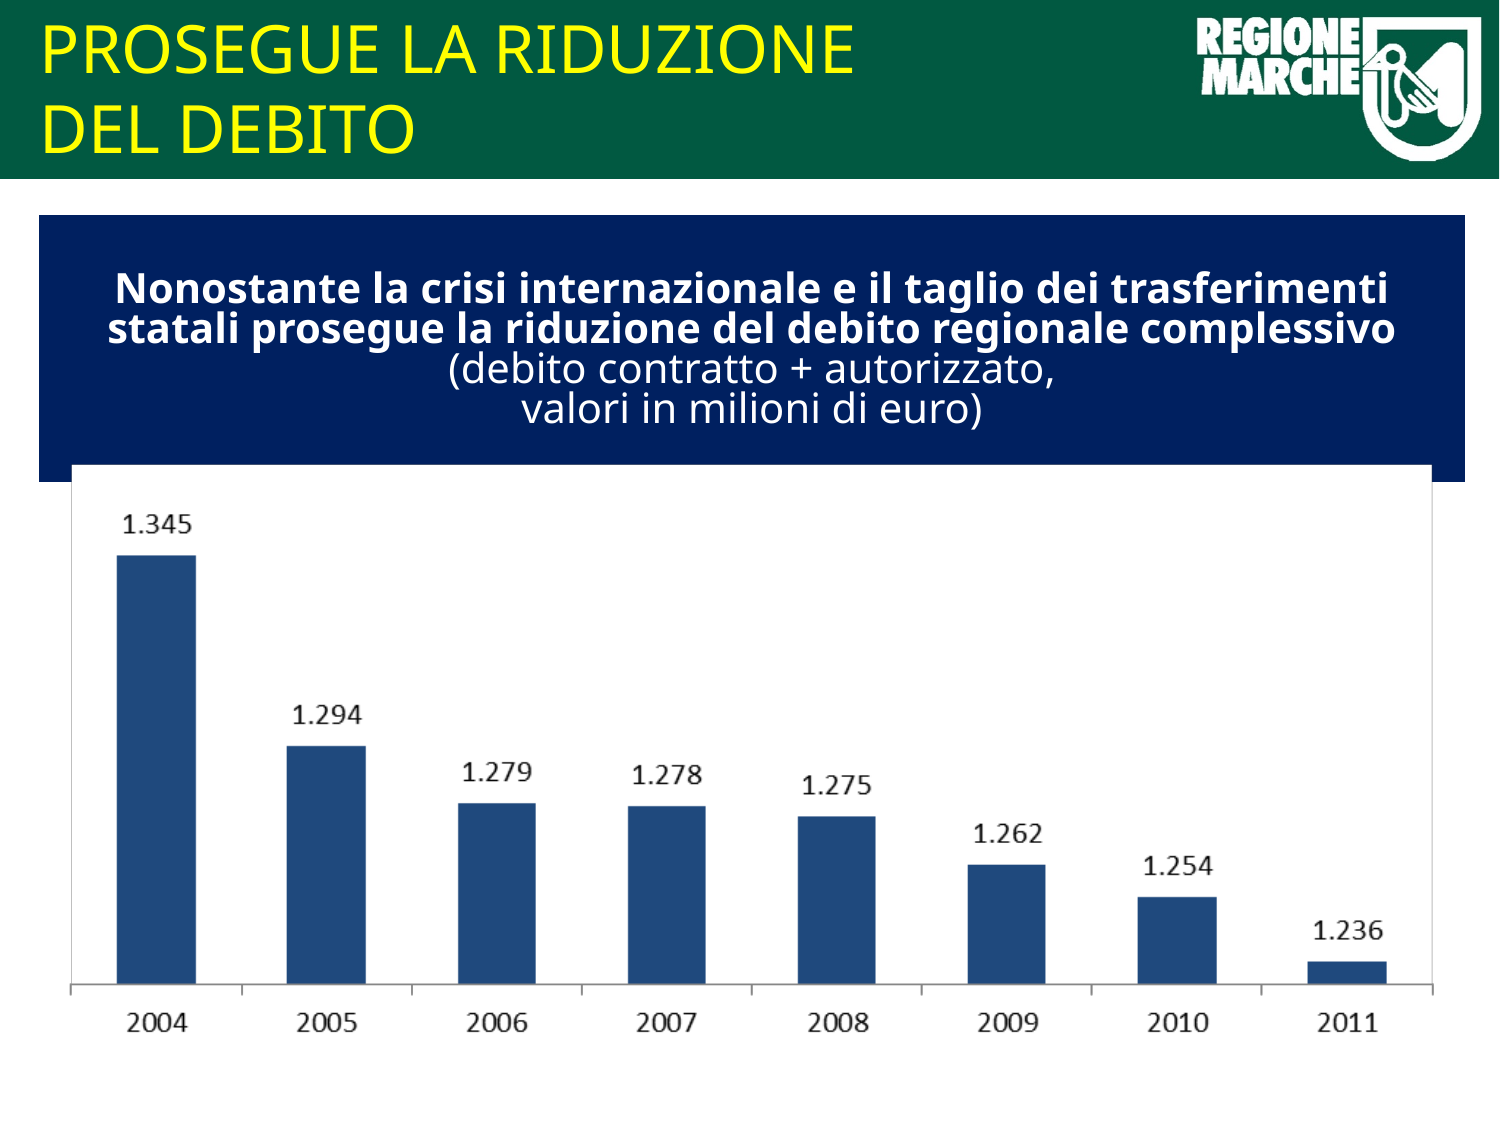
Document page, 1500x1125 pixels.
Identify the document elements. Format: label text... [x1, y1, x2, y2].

picture [0, 0, 1500, 179]
title PROSEGUE LA RIDUZIONE DEL DEBITO [24, 29, 1376, 145]
text_box Nonostante la crisi internazionale e il taglio dei trasferimenti statali prosegue la riduzione del debito regionale complessivo (debito contratto + autorizzato, valori in milioni di euro) [38, 214, 1466, 431]
picture [38, 431, 1466, 1060]
